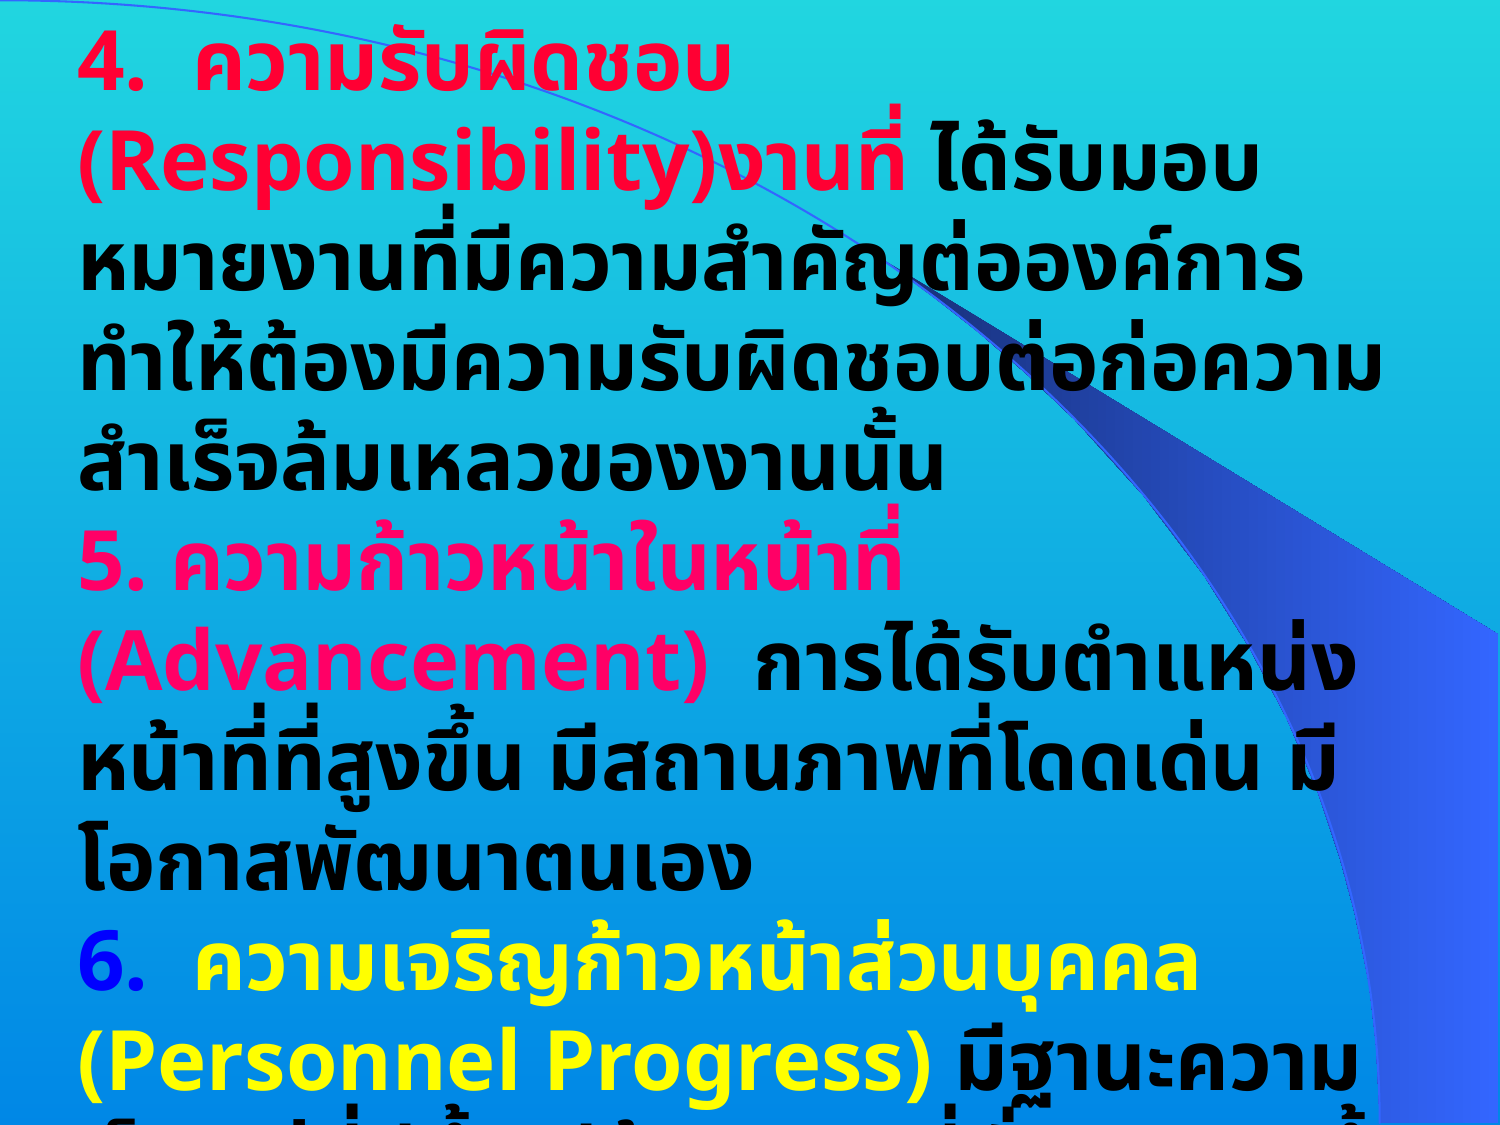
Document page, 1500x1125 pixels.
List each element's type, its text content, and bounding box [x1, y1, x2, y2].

text_box 4. ความรับผิดชอบ (Responsibility)งานที่ ได้รับมอบหมายงานที่มีความสำคัญต่อองค์การ ทำให้ต้องมีความรับผิดชอบต่อก่อความสำเร็จล้มเหลวของงานนั้น 5. ความก้าวหน้าในหน้าที่ (Advancement) การได้รับตำแหน่งหน้าที่ที่สูงขึ้น มีสถานภาพที่โดดเด่น มีโอกาสพัฒนาตนเอง 6. ความเจริญก้าวหน้าส่วนบุคคล (Personnel Progress) มีฐานะความเป็นอยู่ที่ดีขึ้น มีบ้าน เงิน ที่มั่นคงมากขึ้น ปัจจัยเหล่านี้จะเป็นเครื่องจูงใจทำให้คนขยัน มีชีวิตชีวาในการทำงาน เป็นเครื่องปรุงที่ทำให้เกิดความมีรสชาติในการทำงาน (Job enrichment) [62, 0, 1463, 1125]
